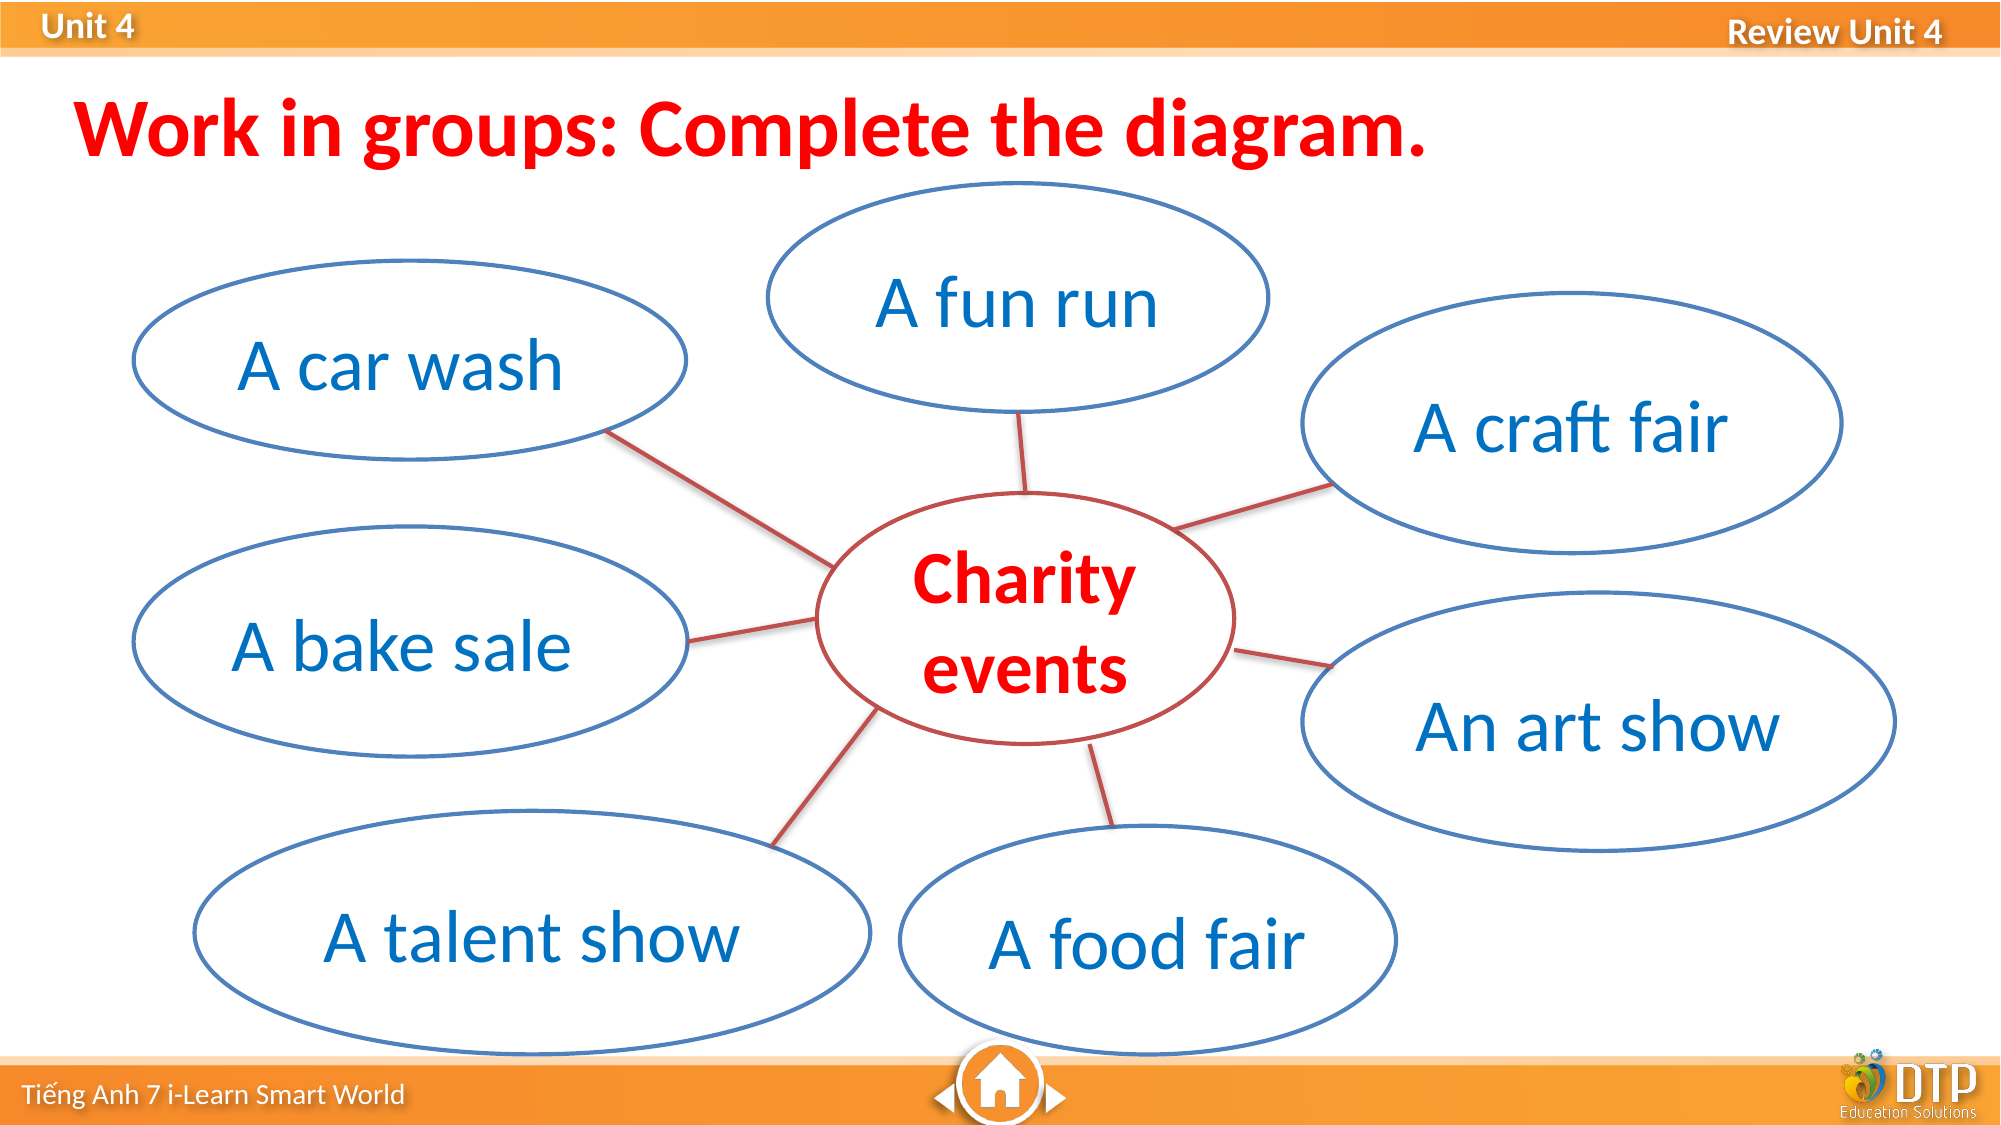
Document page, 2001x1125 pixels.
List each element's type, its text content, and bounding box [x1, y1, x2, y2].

text_box A talent show [192, 808, 873, 1057]
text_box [1017, 411, 1026, 494]
text_box A food fair [897, 823, 1399, 1057]
picture [0, 2, 2001, 1125]
text_box A craft fair [1300, 290, 1844, 556]
text_box A fun run [765, 181, 1271, 414]
text_box An art show [1300, 590, 1898, 854]
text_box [1233, 649, 1334, 668]
text_box A car wash [131, 258, 689, 462]
text_box A bake sale [131, 524, 689, 759]
text_box Charity events [814, 490, 1237, 747]
text_box Work in groups: Complete the diagram. [59, 65, 1910, 181]
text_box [1172, 483, 1334, 530]
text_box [604, 430, 834, 568]
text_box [687, 618, 817, 642]
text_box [771, 706, 879, 847]
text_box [1089, 743, 1113, 826]
